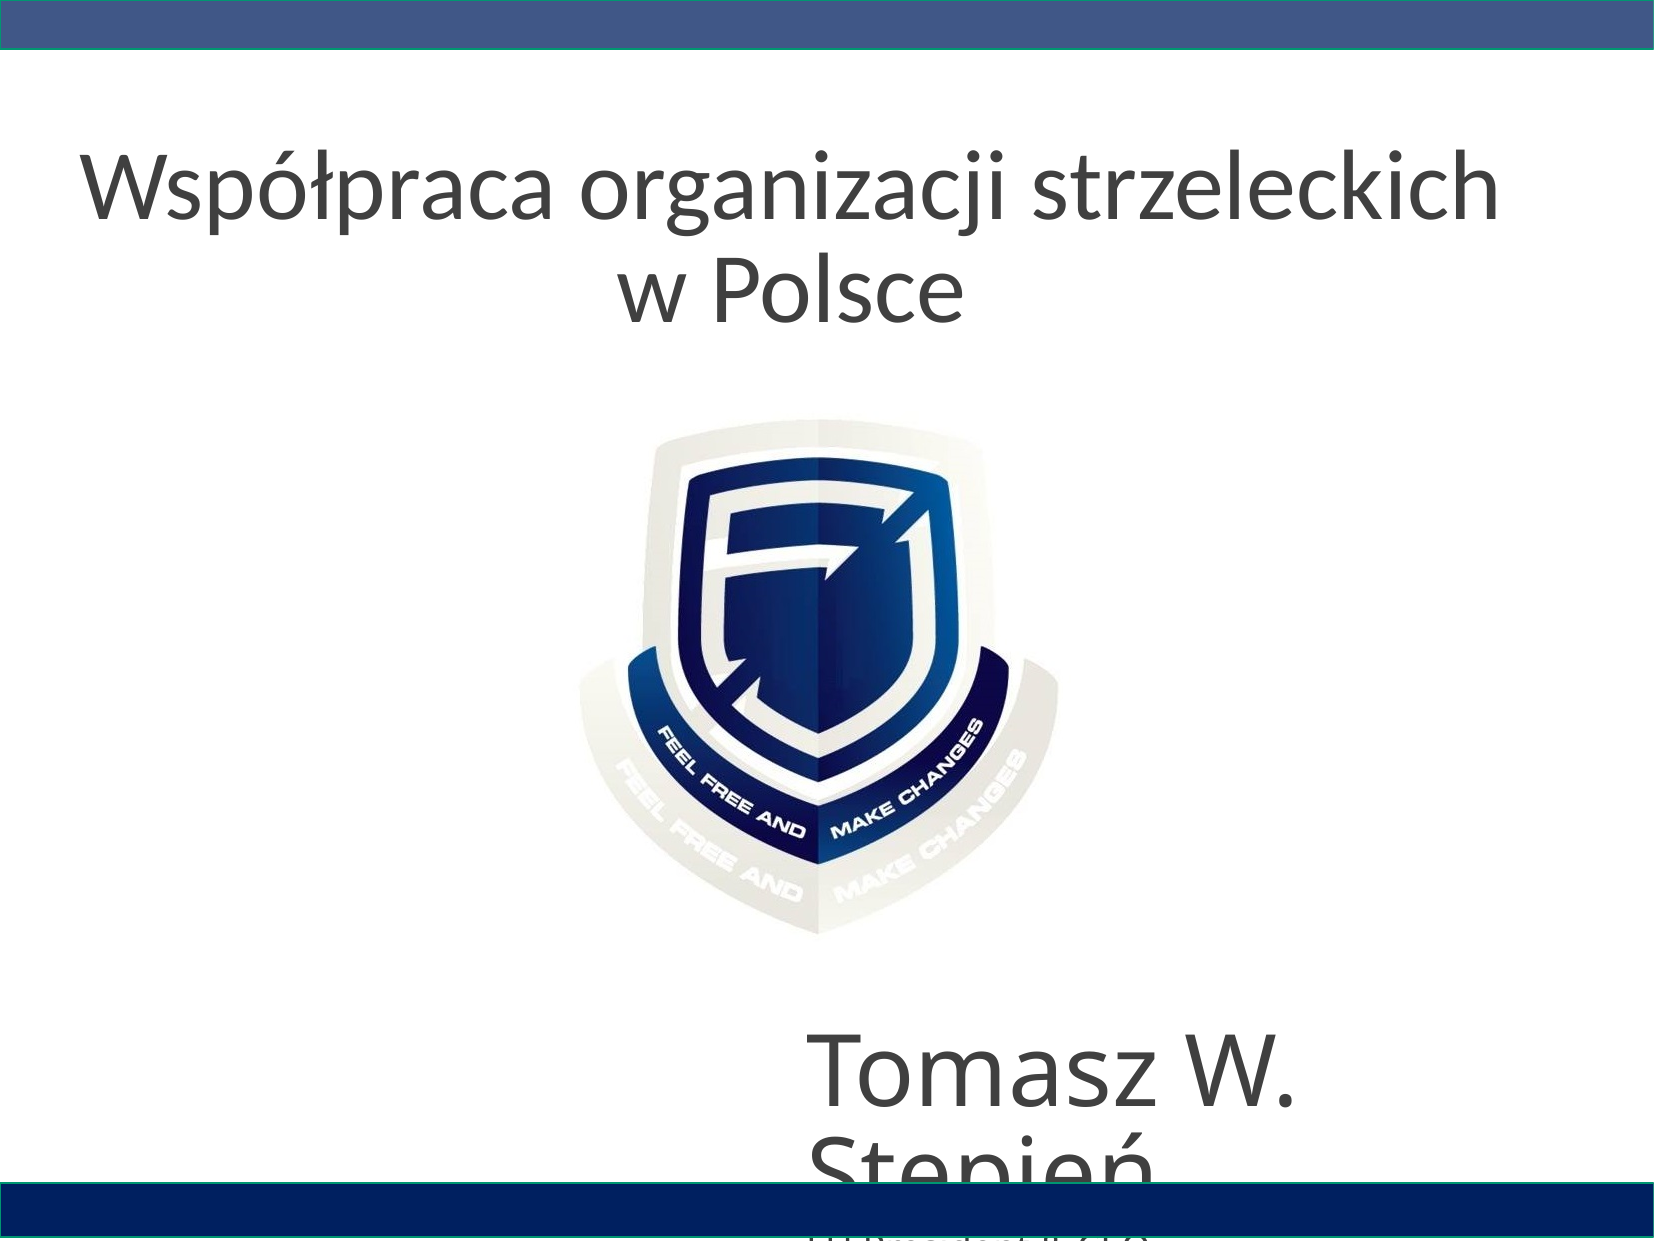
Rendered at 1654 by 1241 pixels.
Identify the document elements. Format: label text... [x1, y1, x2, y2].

text_box [0, 0, 1654, 50]
text_box [0, 1182, 1654, 1238]
text_box Tomasz W. Stępień FU President & CEO [791, 1002, 1586, 1140]
picture [543, 395, 1100, 945]
title Współpraca organizacji strzeleckich w Polsce [47, 129, 1536, 337]
